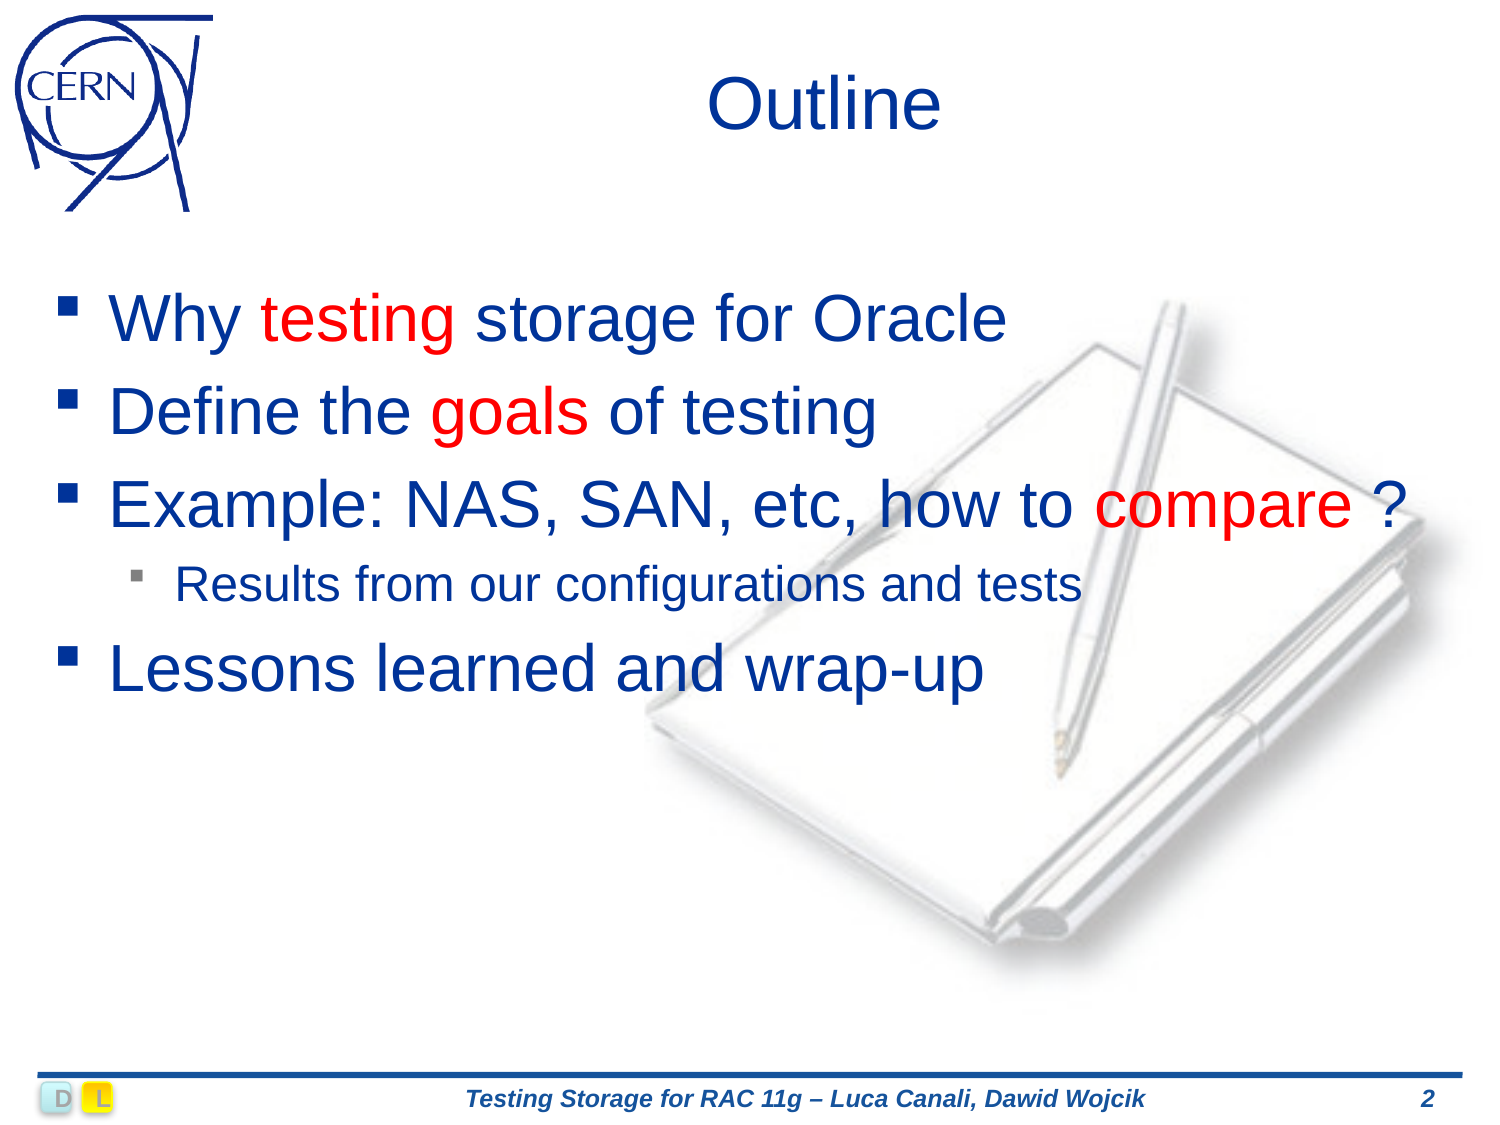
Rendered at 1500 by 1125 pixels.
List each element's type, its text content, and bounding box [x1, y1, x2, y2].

slide_number 2 [1287, 1079, 1451, 1125]
picture [644, 231, 1483, 1070]
picture [12, 12, 213, 212]
text_box D [40, 1081, 72, 1113]
list Why testing storage for Oracle Define the goals of testing Example: NAS, SAN, etc, how to compare ? Results from our configurations and tests Lessons learned and wrap-up [37, 267, 639, 1063]
text_box L [81, 1081, 113, 1113]
footer Testing Storage for RAC 11g – Luca Canali, Dawid Wojcik [424, 1074, 1188, 1125]
title Outline [362, 37, 1288, 163]
